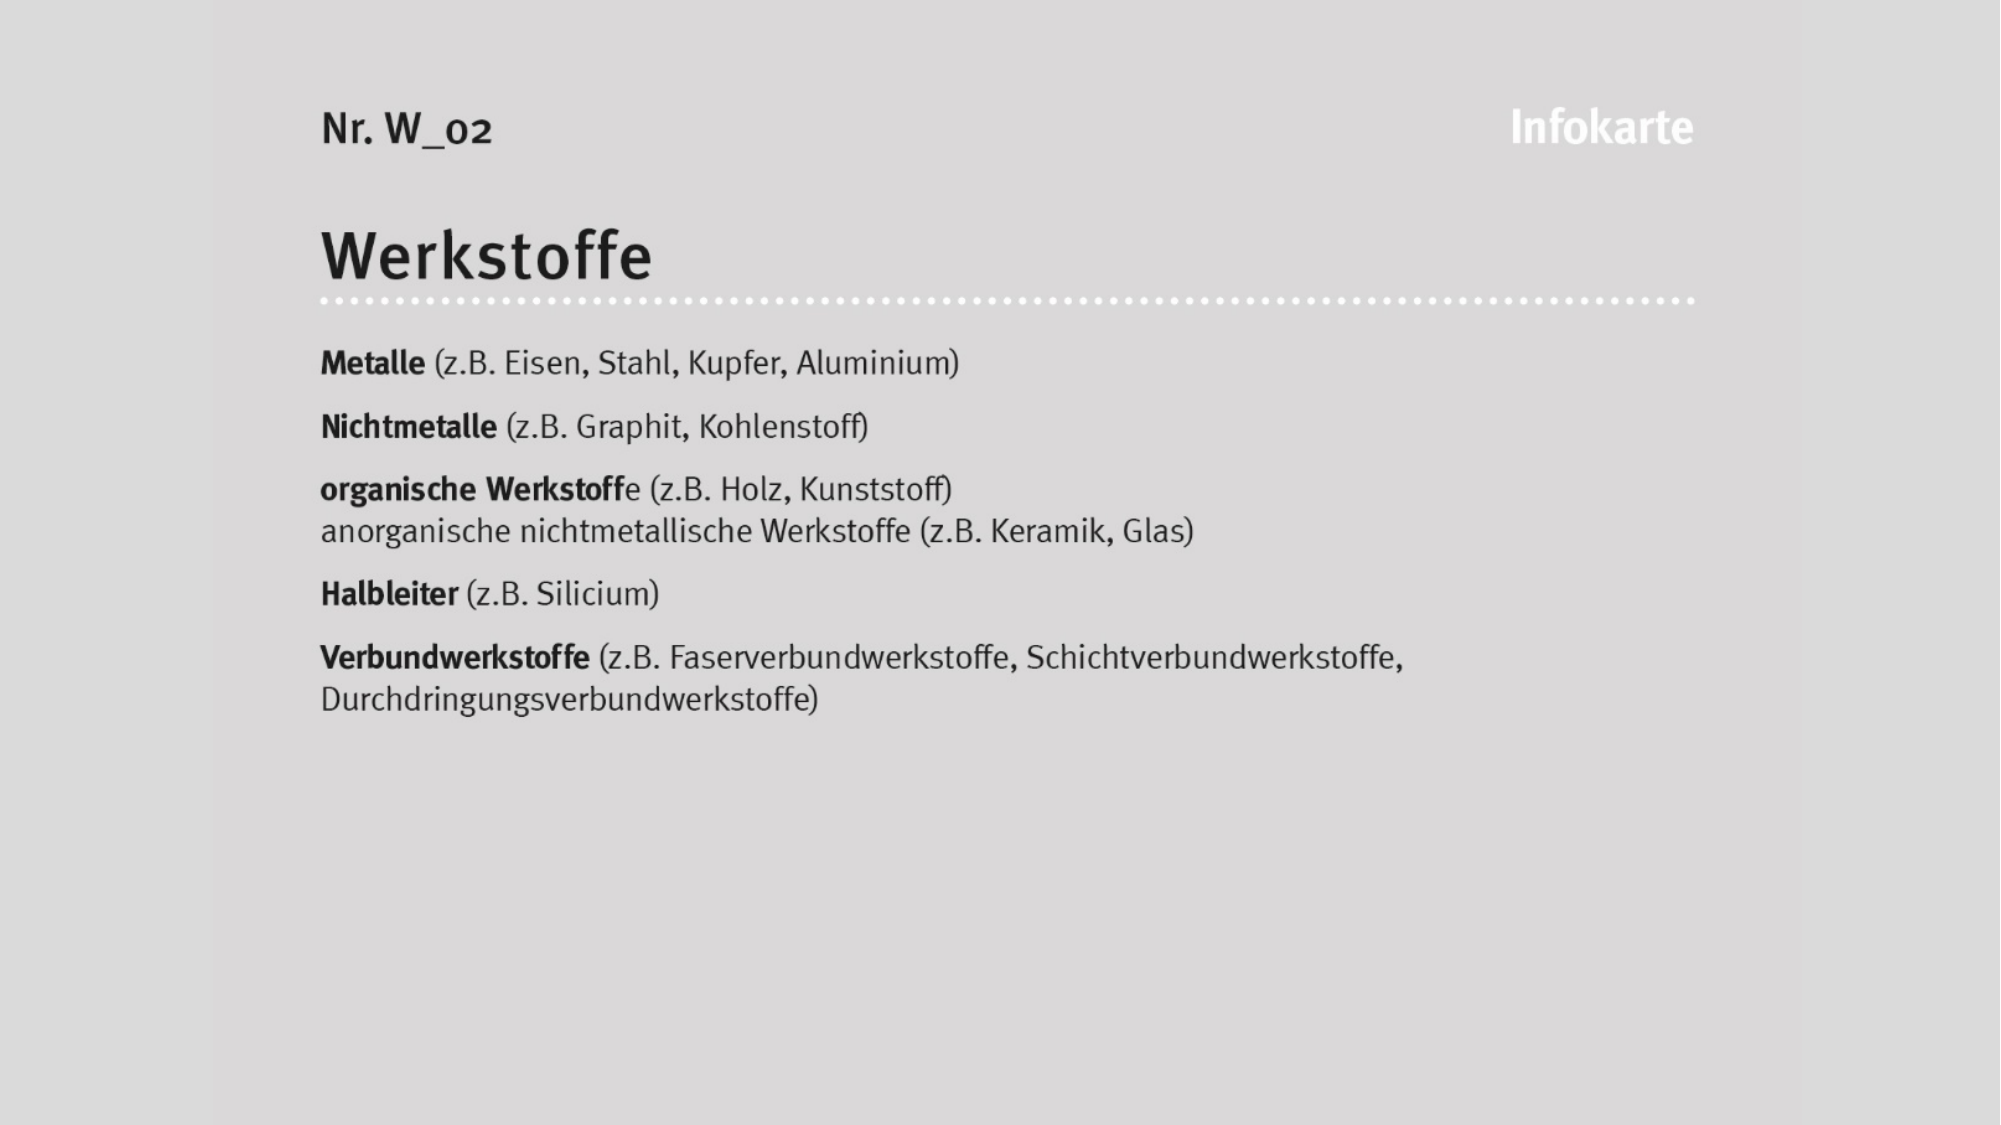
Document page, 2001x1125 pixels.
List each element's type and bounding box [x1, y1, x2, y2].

picture [213, 0, 1802, 1125]
